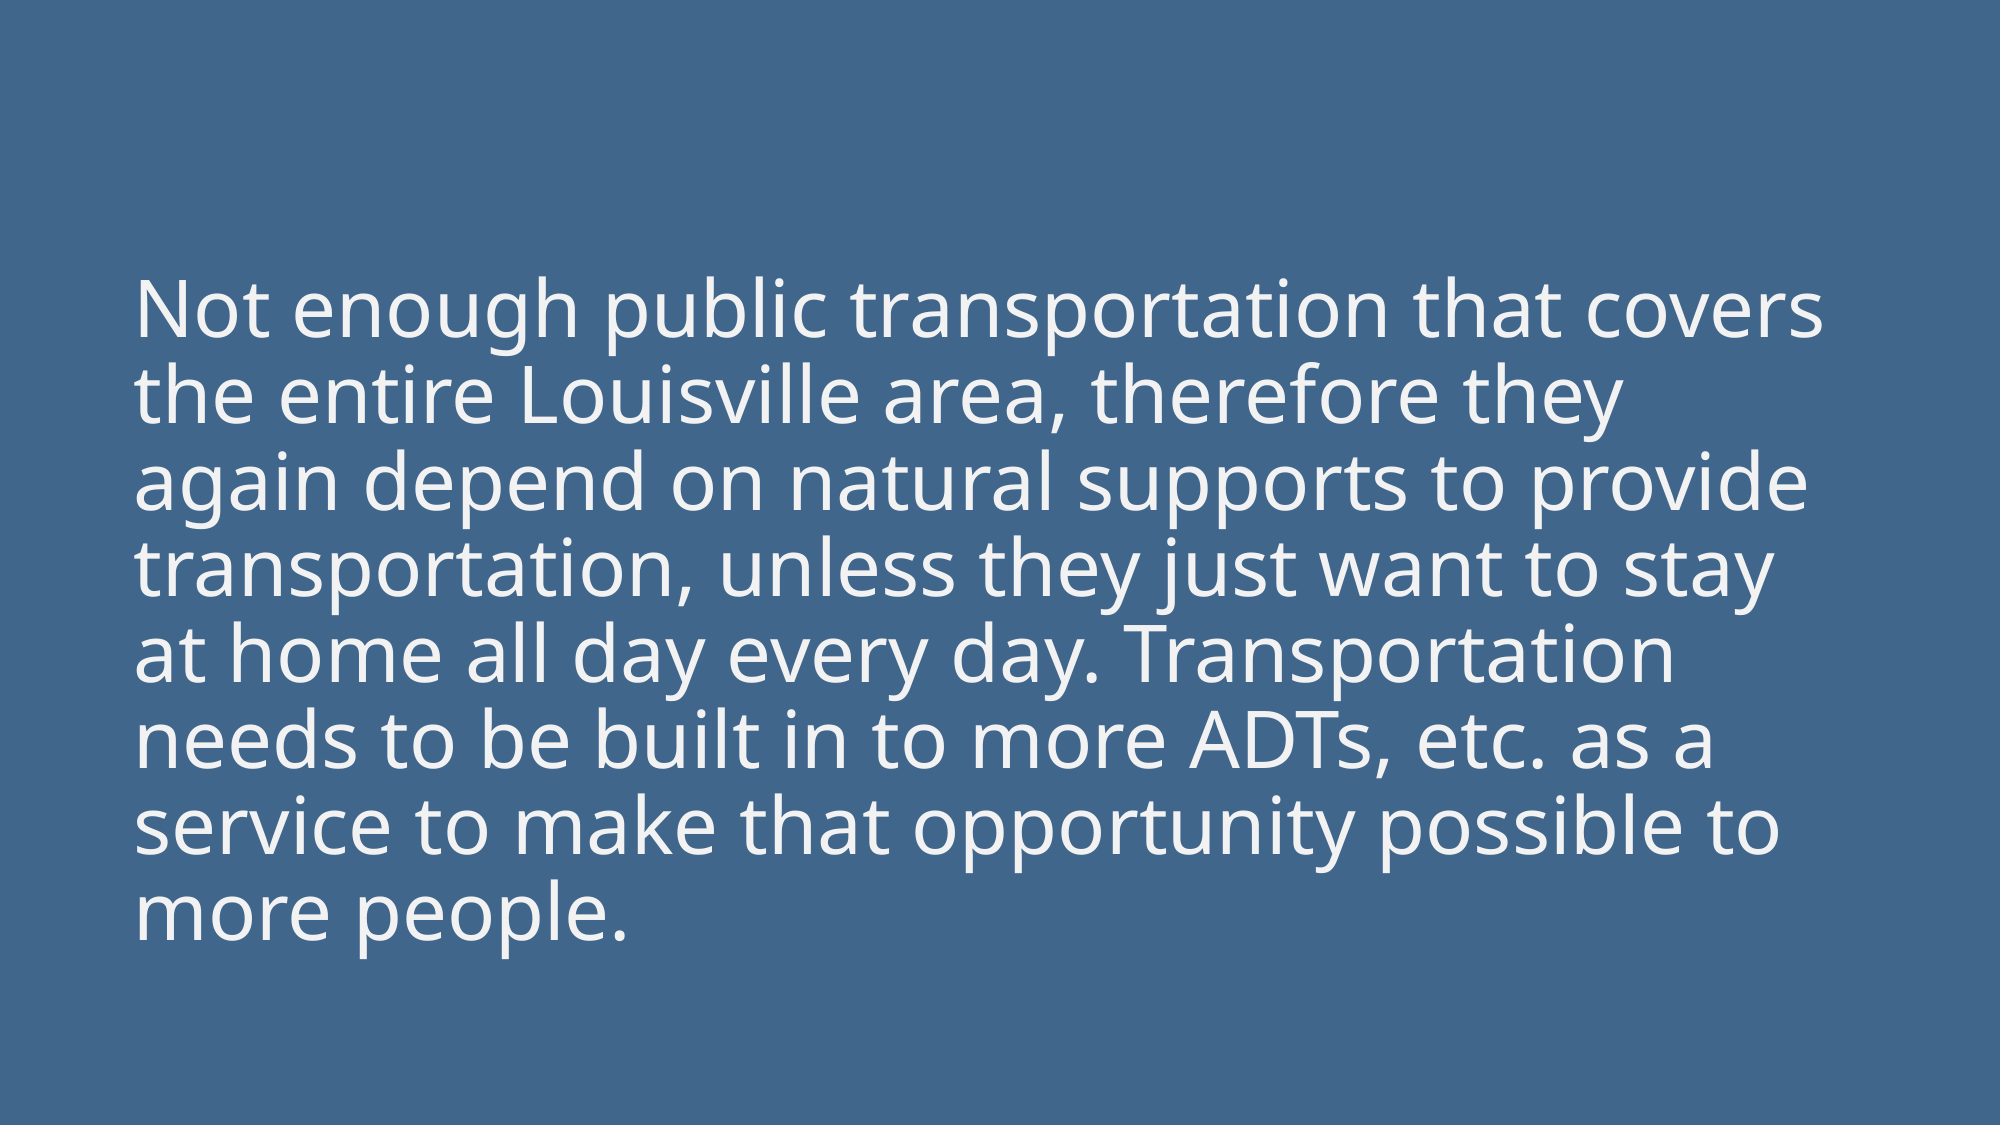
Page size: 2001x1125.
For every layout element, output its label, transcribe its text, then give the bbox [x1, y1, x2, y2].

list Not enough public transportation that covers the entire Louisville area, therefore they again depend on natural supports to provide transportation, unless they just want to stay at home all day every day. Transportation needs to be built in to more ADTs, etc. as a service to make that opportunity possible to more people. [118, 261, 1844, 976]
